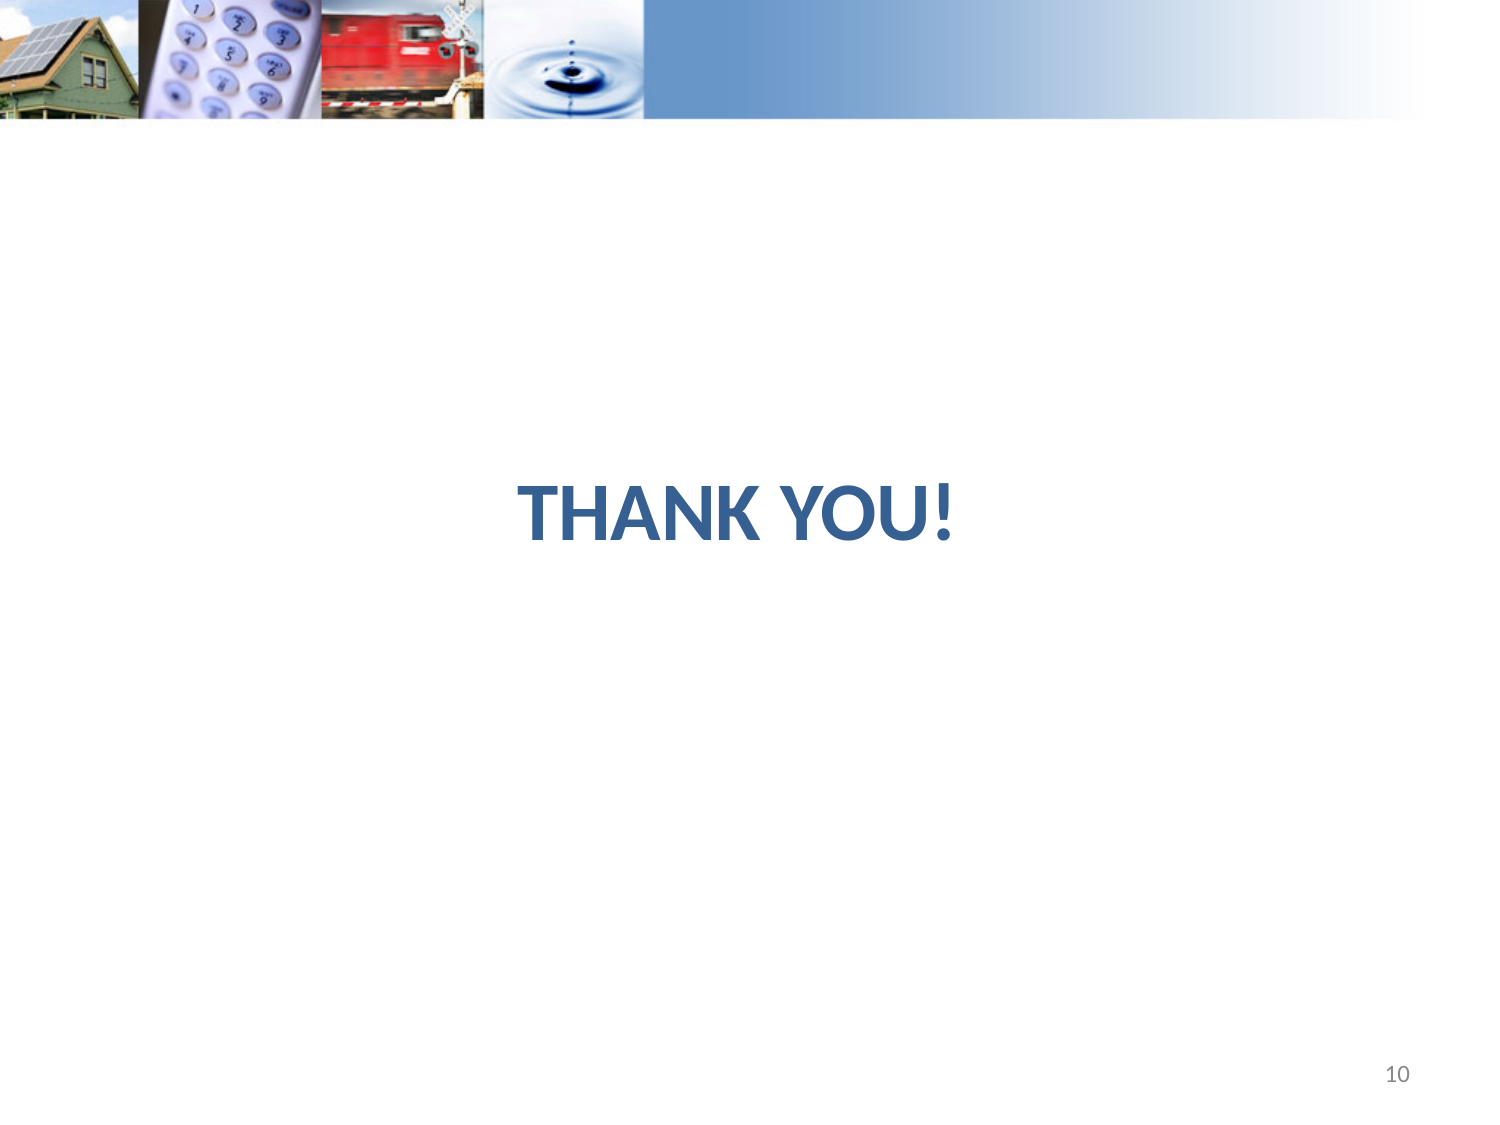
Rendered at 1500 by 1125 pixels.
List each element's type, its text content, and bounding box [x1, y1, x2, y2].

slide_number 10 [1074, 1042, 1425, 1103]
title Thank you! [99, 450, 1375, 674]
picture [0, 0, 1499, 1125]
